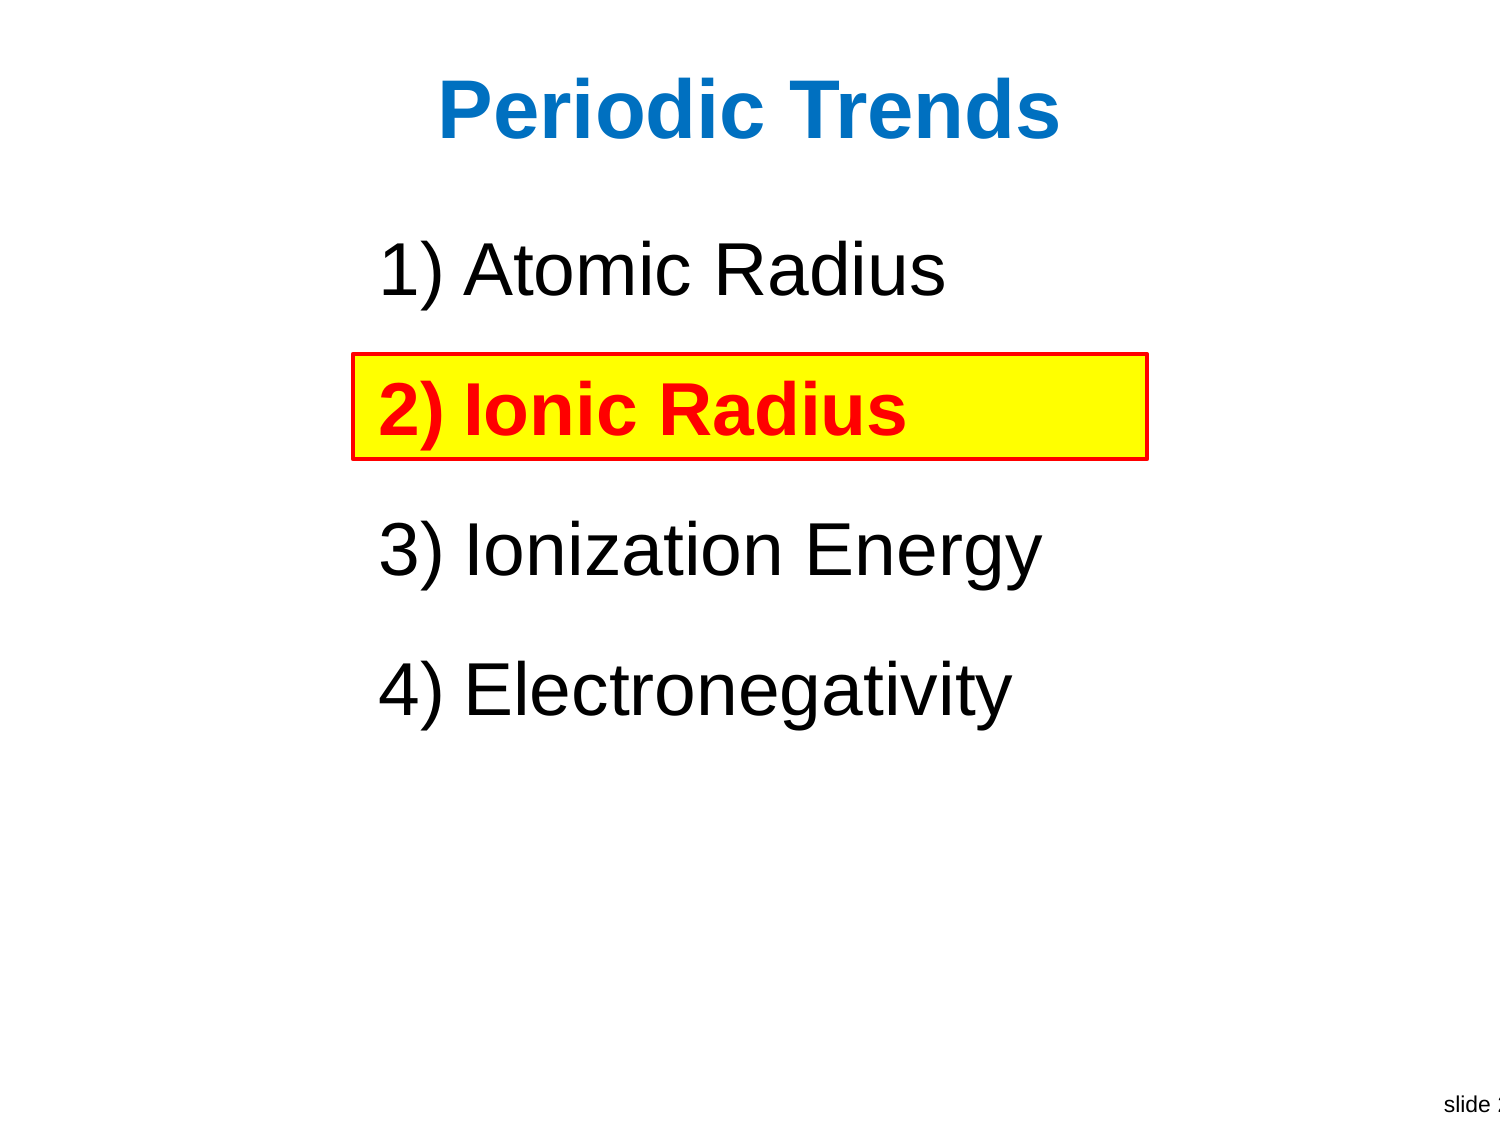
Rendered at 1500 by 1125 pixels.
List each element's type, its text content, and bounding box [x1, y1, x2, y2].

title Periodic Trends [30, 45, 1470, 165]
text_box [1136, 352, 1149, 461]
list Atomic Radius Ionic Radius Ionization Energy Electronegativity [363, 212, 1136, 1055]
text_box [351, 352, 363, 461]
